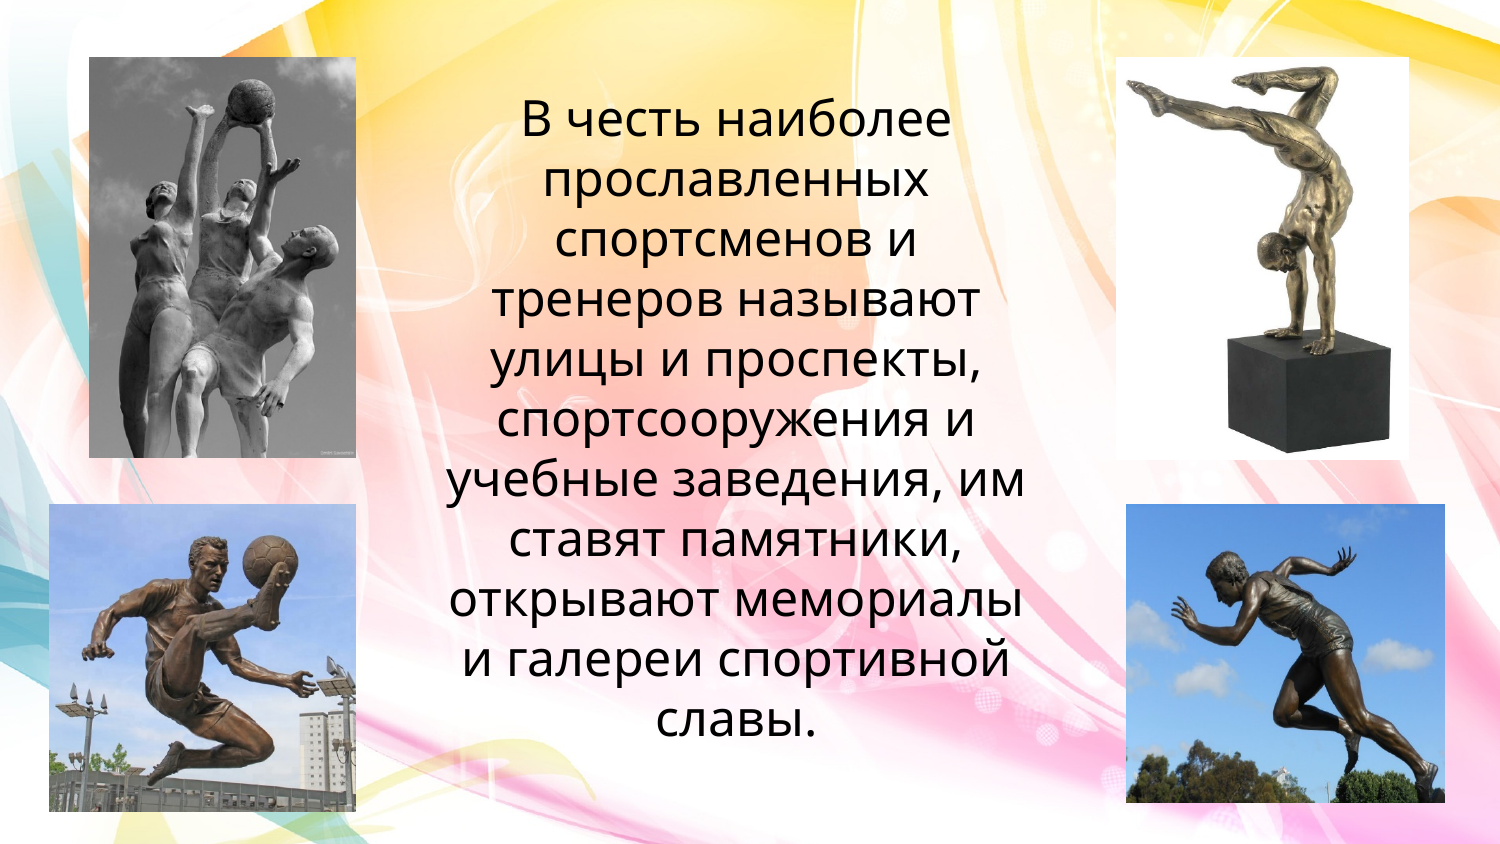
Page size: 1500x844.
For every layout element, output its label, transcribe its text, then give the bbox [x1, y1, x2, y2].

text_box В честь наиболее прославленных спортсменов и тренеров называют улицы и проспекты, спортсооружения и учебные заведения, им ставят памятники, открывают мемориалы и галереи спортивной славы. [423, 79, 1050, 754]
picture [0, 0, 1500, 844]
